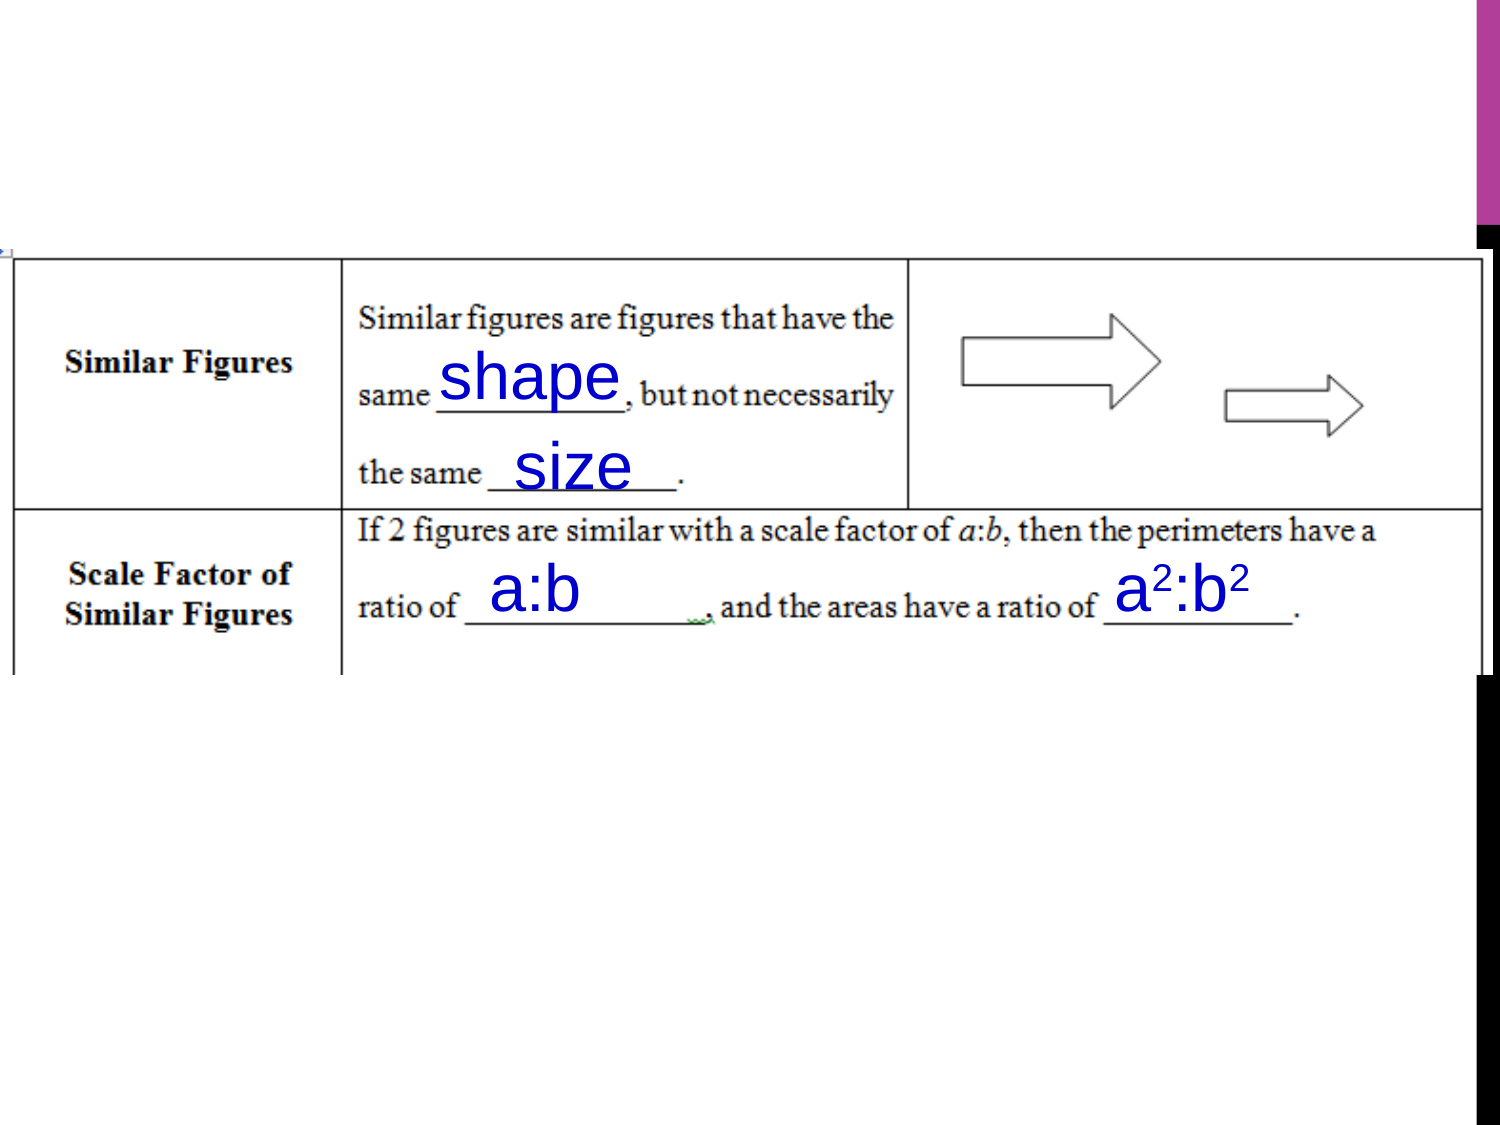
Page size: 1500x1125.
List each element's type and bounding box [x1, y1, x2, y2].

picture [0, 249, 1493, 676]
